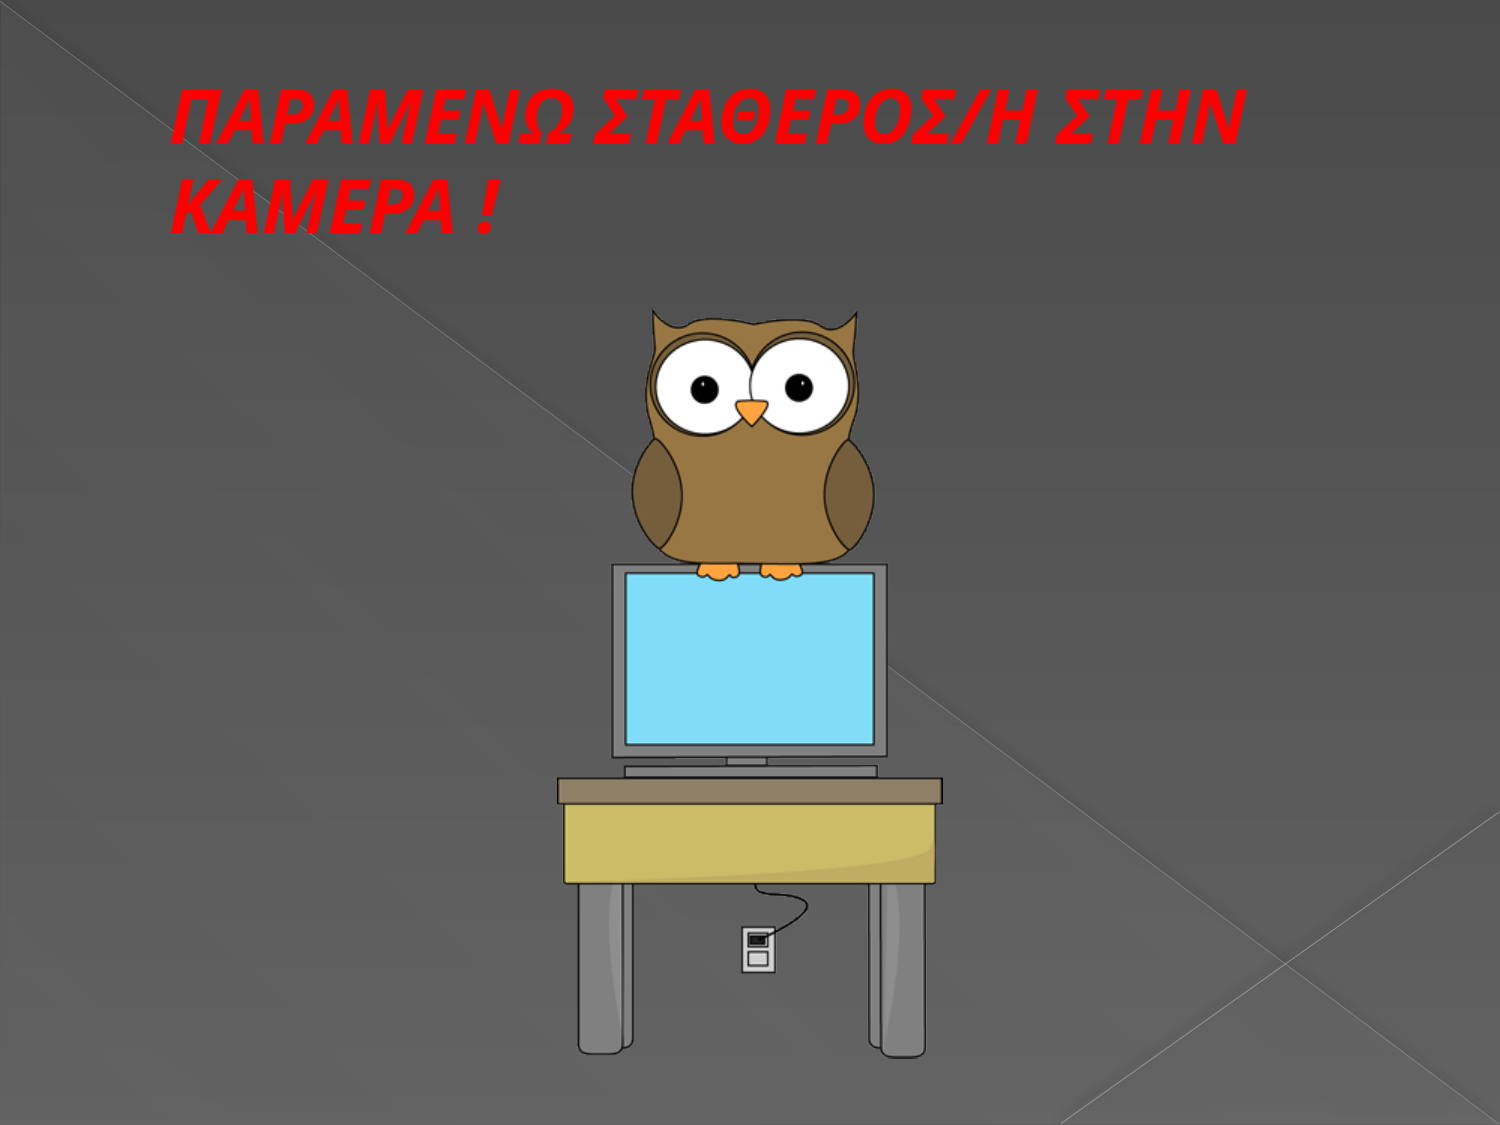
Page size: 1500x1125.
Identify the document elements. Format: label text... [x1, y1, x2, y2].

title ΠΑΡΑΜΕΝΩ ΣΤΑΘΕΡΟΣ/Η ΣΤΗΝ ΚΑΜΕΡΑ ! [75, 43, 1425, 274]
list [556, 308, 943, 1060]
